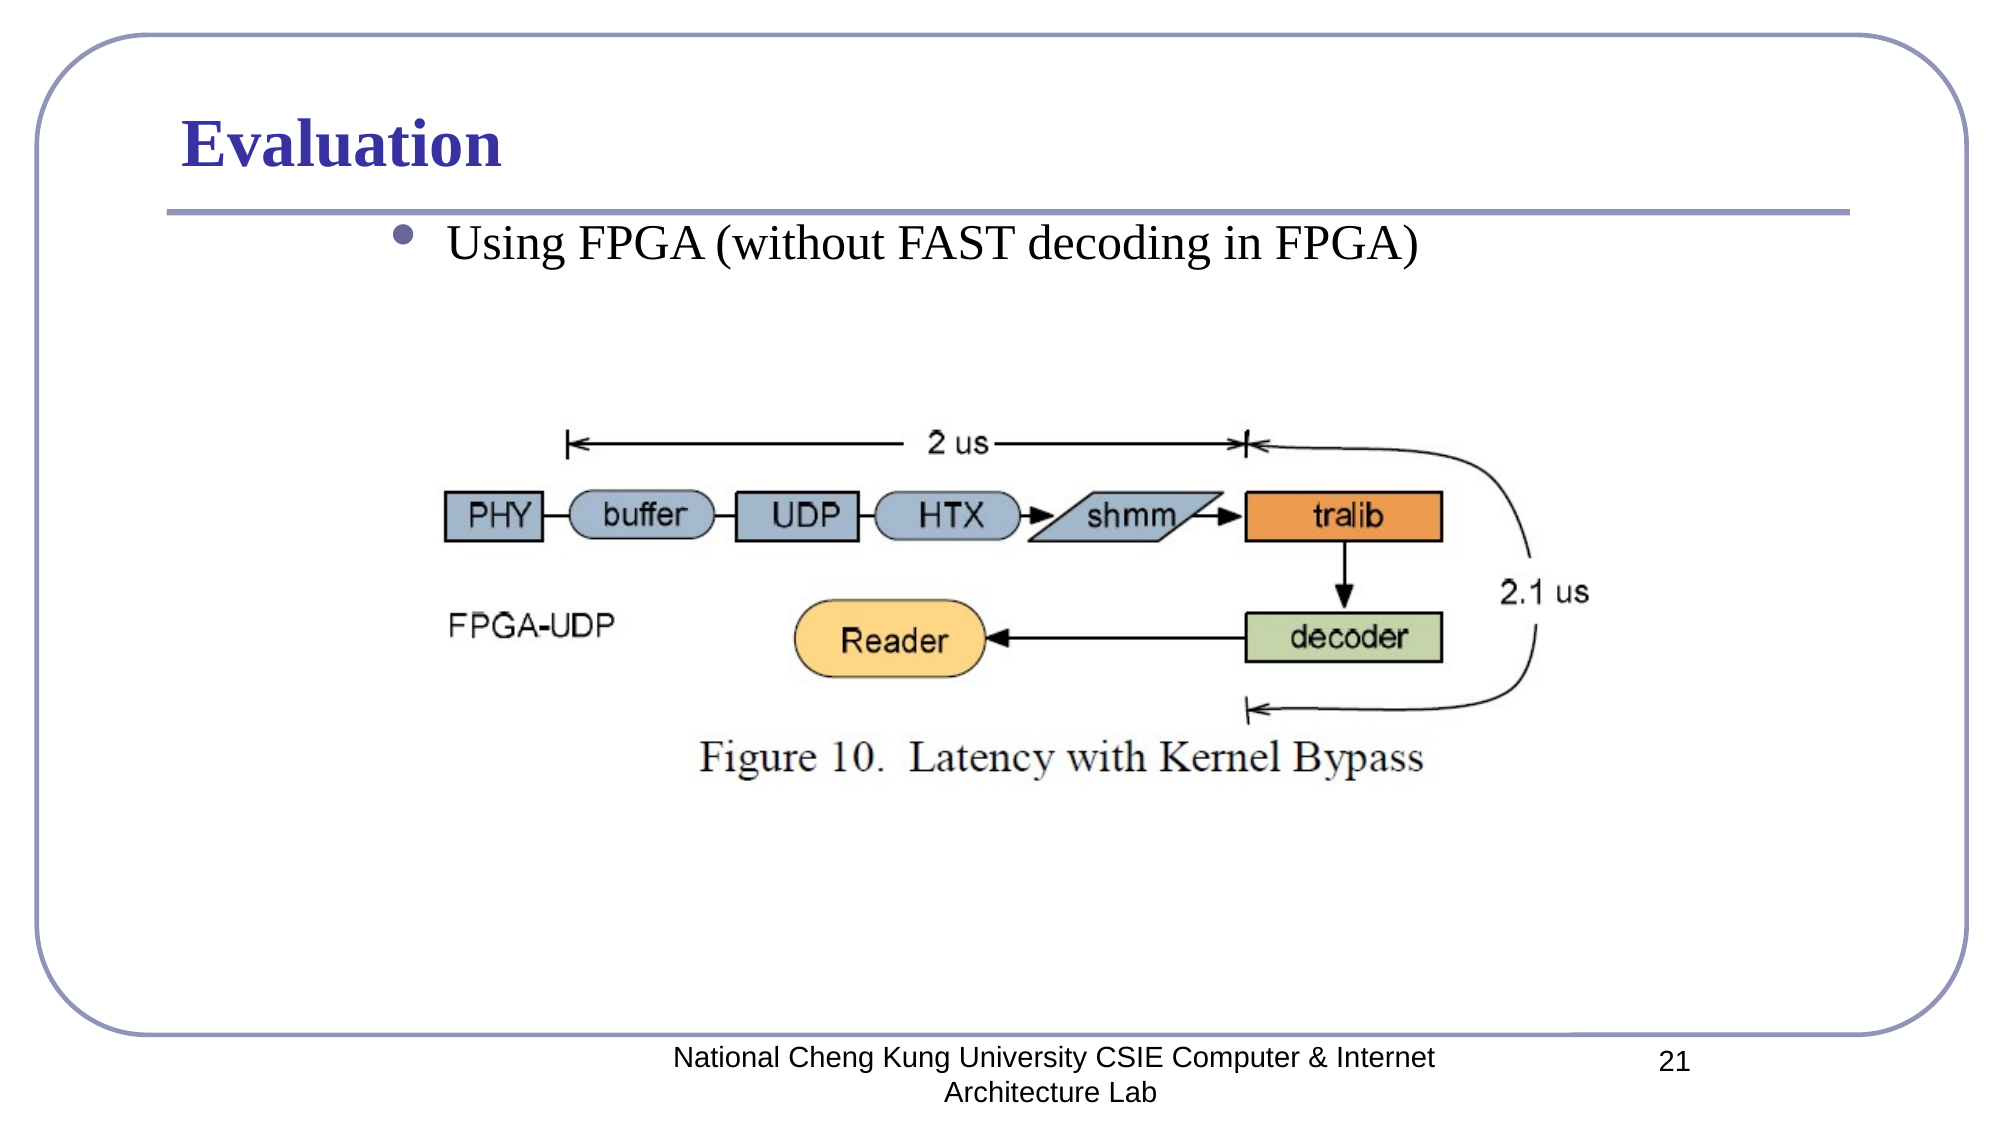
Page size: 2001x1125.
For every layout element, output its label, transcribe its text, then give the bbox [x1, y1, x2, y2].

list Using FPGA (without FAST decoding in FPGA) [374, 201, 1638, 946]
slide_number 21 [1499, 1034, 1851, 1111]
picture [413, 408, 1604, 806]
footer National Cheng Kung University CSIE Computer & Internet Architecture Lab [621, 1030, 1489, 1107]
title Evaluation [166, 89, 1851, 188]
